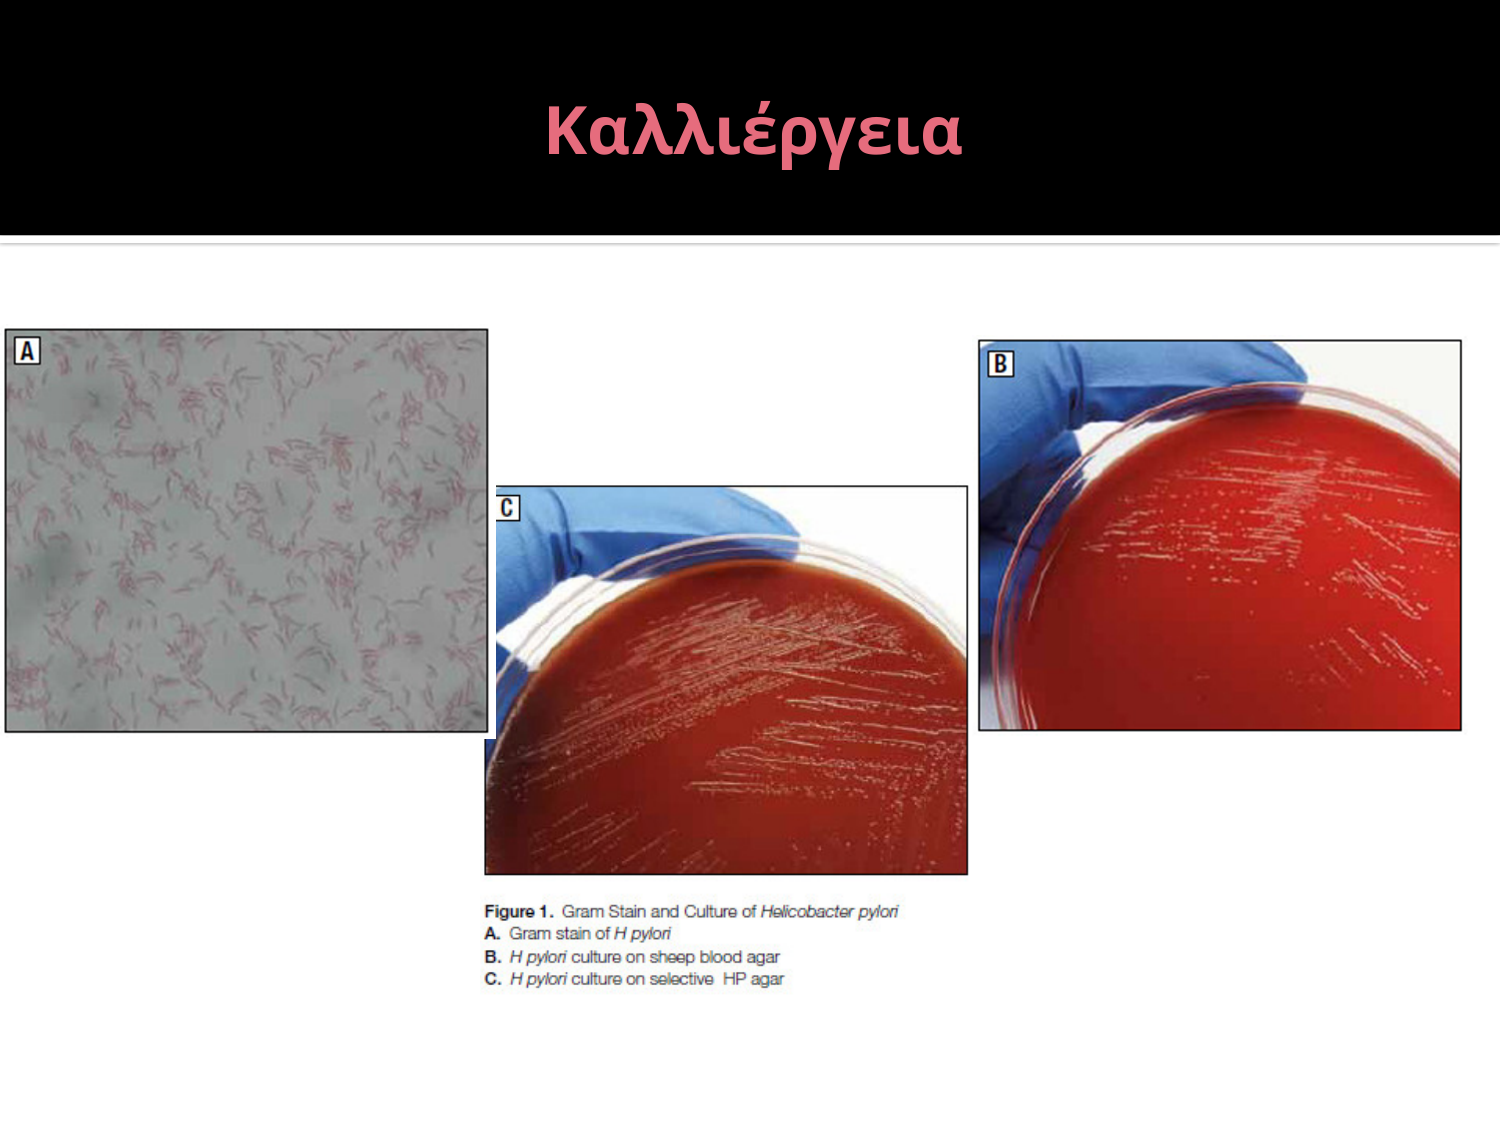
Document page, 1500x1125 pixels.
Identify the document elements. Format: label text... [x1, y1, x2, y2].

picture [0, 324, 1468, 997]
title Καλλιέργεια [75, 24, 1425, 231]
